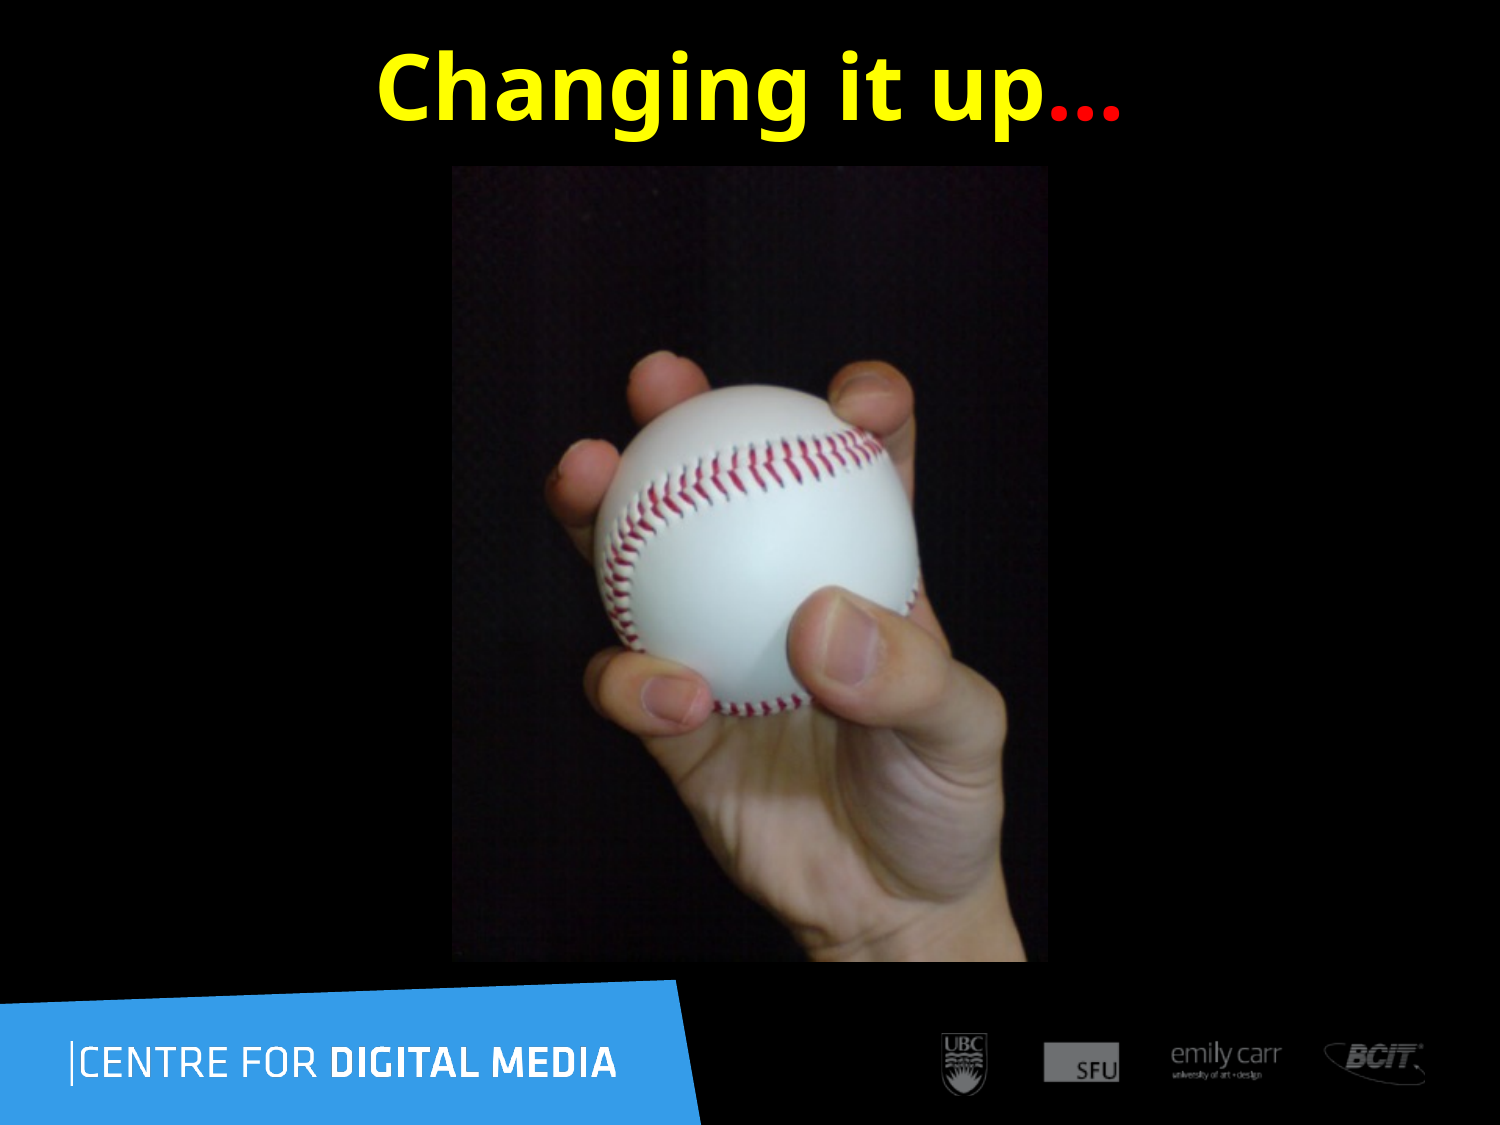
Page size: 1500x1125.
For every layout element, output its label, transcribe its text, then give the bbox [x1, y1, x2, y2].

title Changing it up… [75, 0, 1425, 167]
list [451, 166, 1049, 962]
